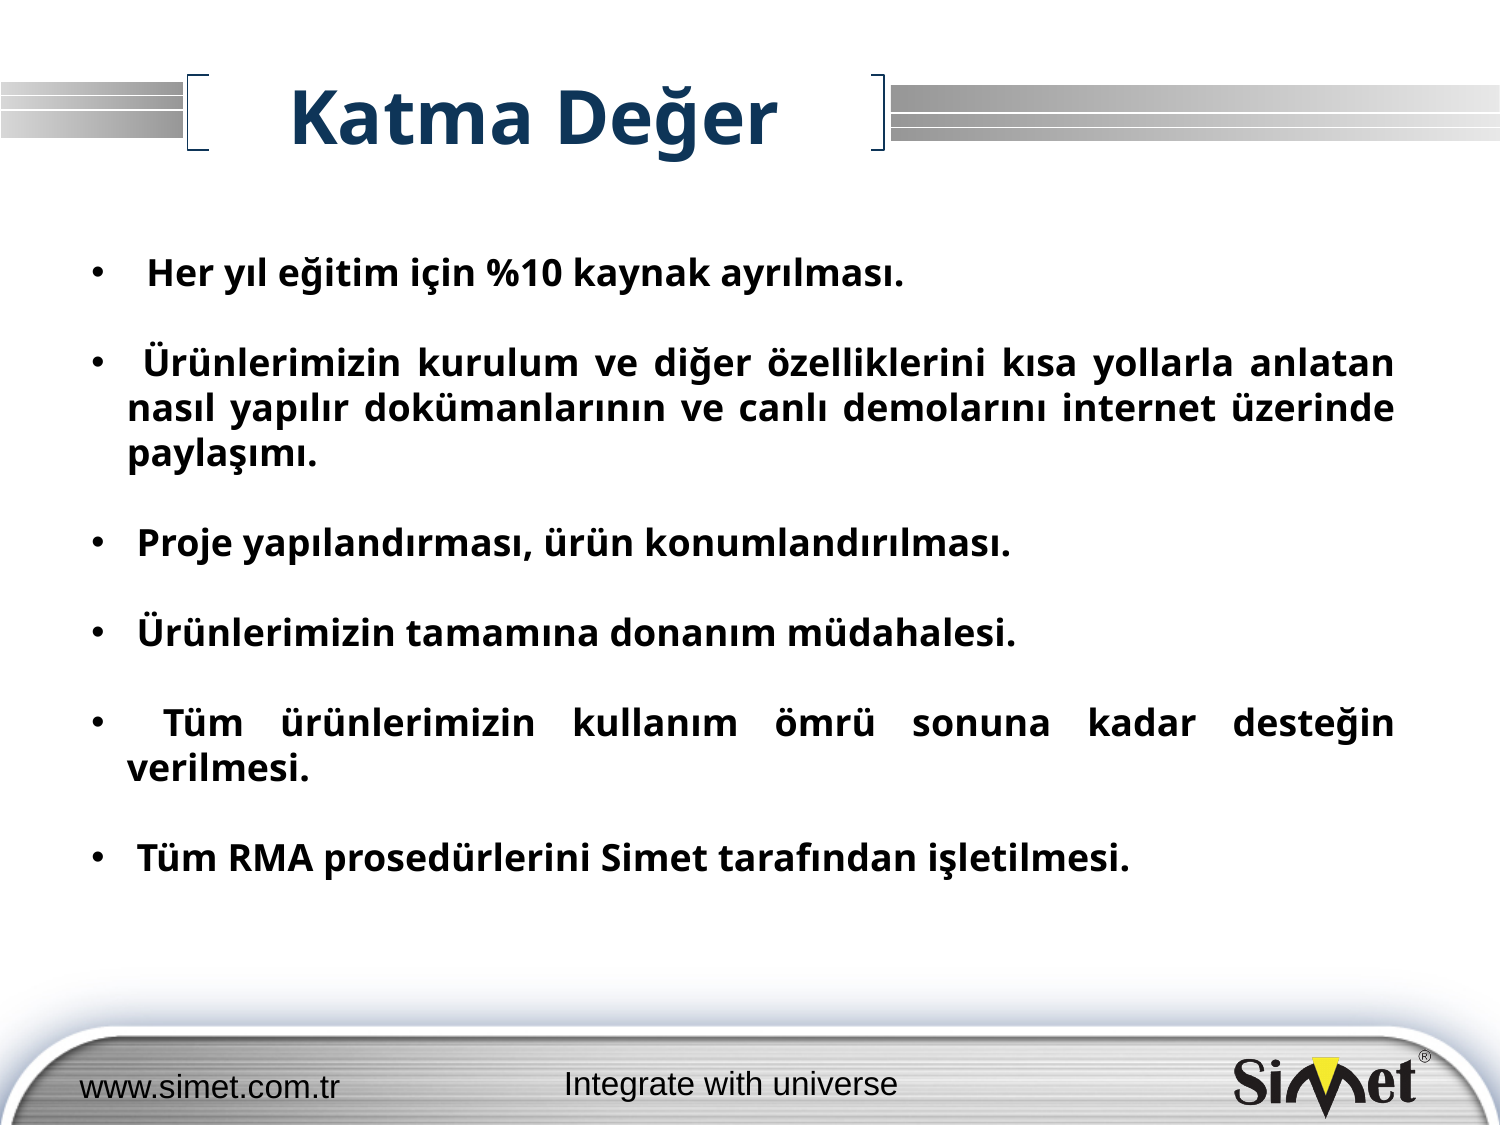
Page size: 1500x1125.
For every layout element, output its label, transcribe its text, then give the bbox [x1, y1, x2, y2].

text_box www.simet.com.tr [64, 1057, 458, 1106]
text_box Her yıl eğitim için %10 kaynak ayrılması. Ürünlerimizin kurulum ve diğer özelliklerini kısa yollarla anlatan nasıl yapılır dokümanlarının ve canlı demolarını internet üzerinde paylaşımı. Proje yapılandırması, ürün konumlandırılması. Ürünlerimizin tamamına donanım müdahalesi. Tüm ürünlerimizin kullanım ömrü sonuna kadar desteğin verilmesi. Tüm RMA prosedürlerini Simet tarafından işletilmesi. [76, 196, 1412, 931]
picture [0, 0, 1500, 1125]
title Katma Değer [196, 74, 872, 156]
footer Integrate with universe [549, 1055, 1056, 1106]
